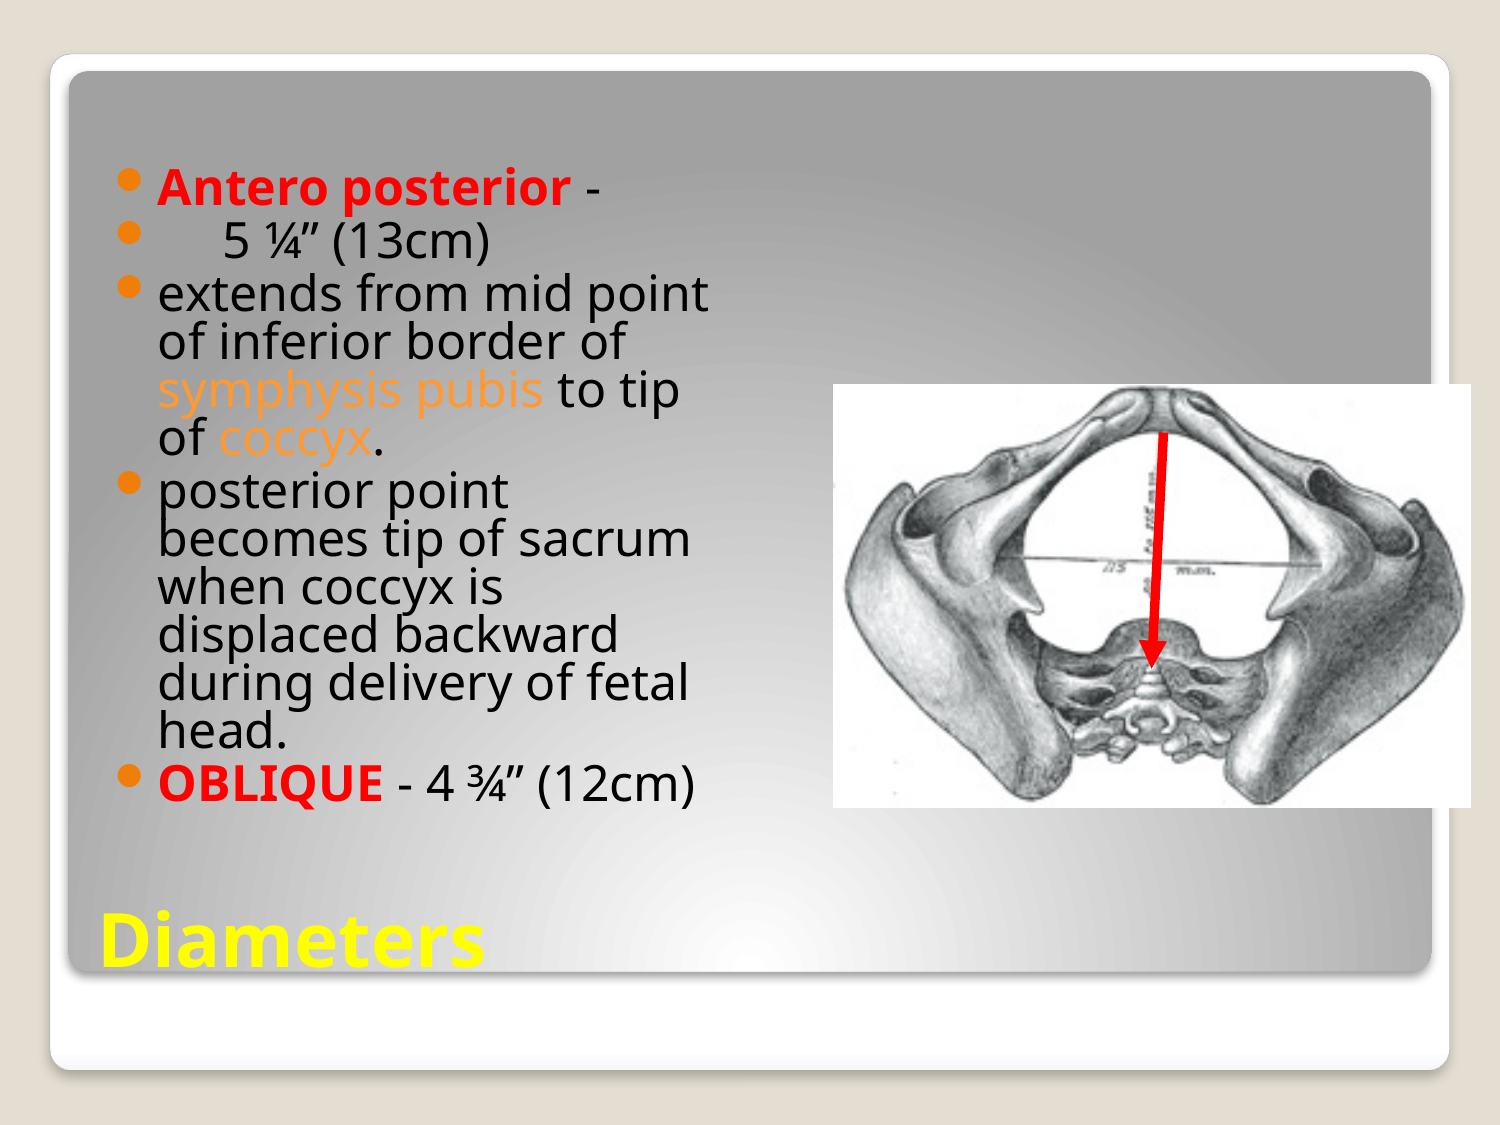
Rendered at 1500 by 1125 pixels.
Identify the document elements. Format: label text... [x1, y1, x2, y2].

list Antero posterior - 5 ¼” (13cm) extends from mid point of inferior border of symphysis pubis to tip of coccyx. posterior point becomes tip of sacrum when coccyx is displaced backward during delivery of fetal head. OBLIQUE - 4 ¾” (12cm) [84, 86, 730, 807]
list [833, 383, 1471, 808]
title Diameters [82, 817, 1425, 991]
